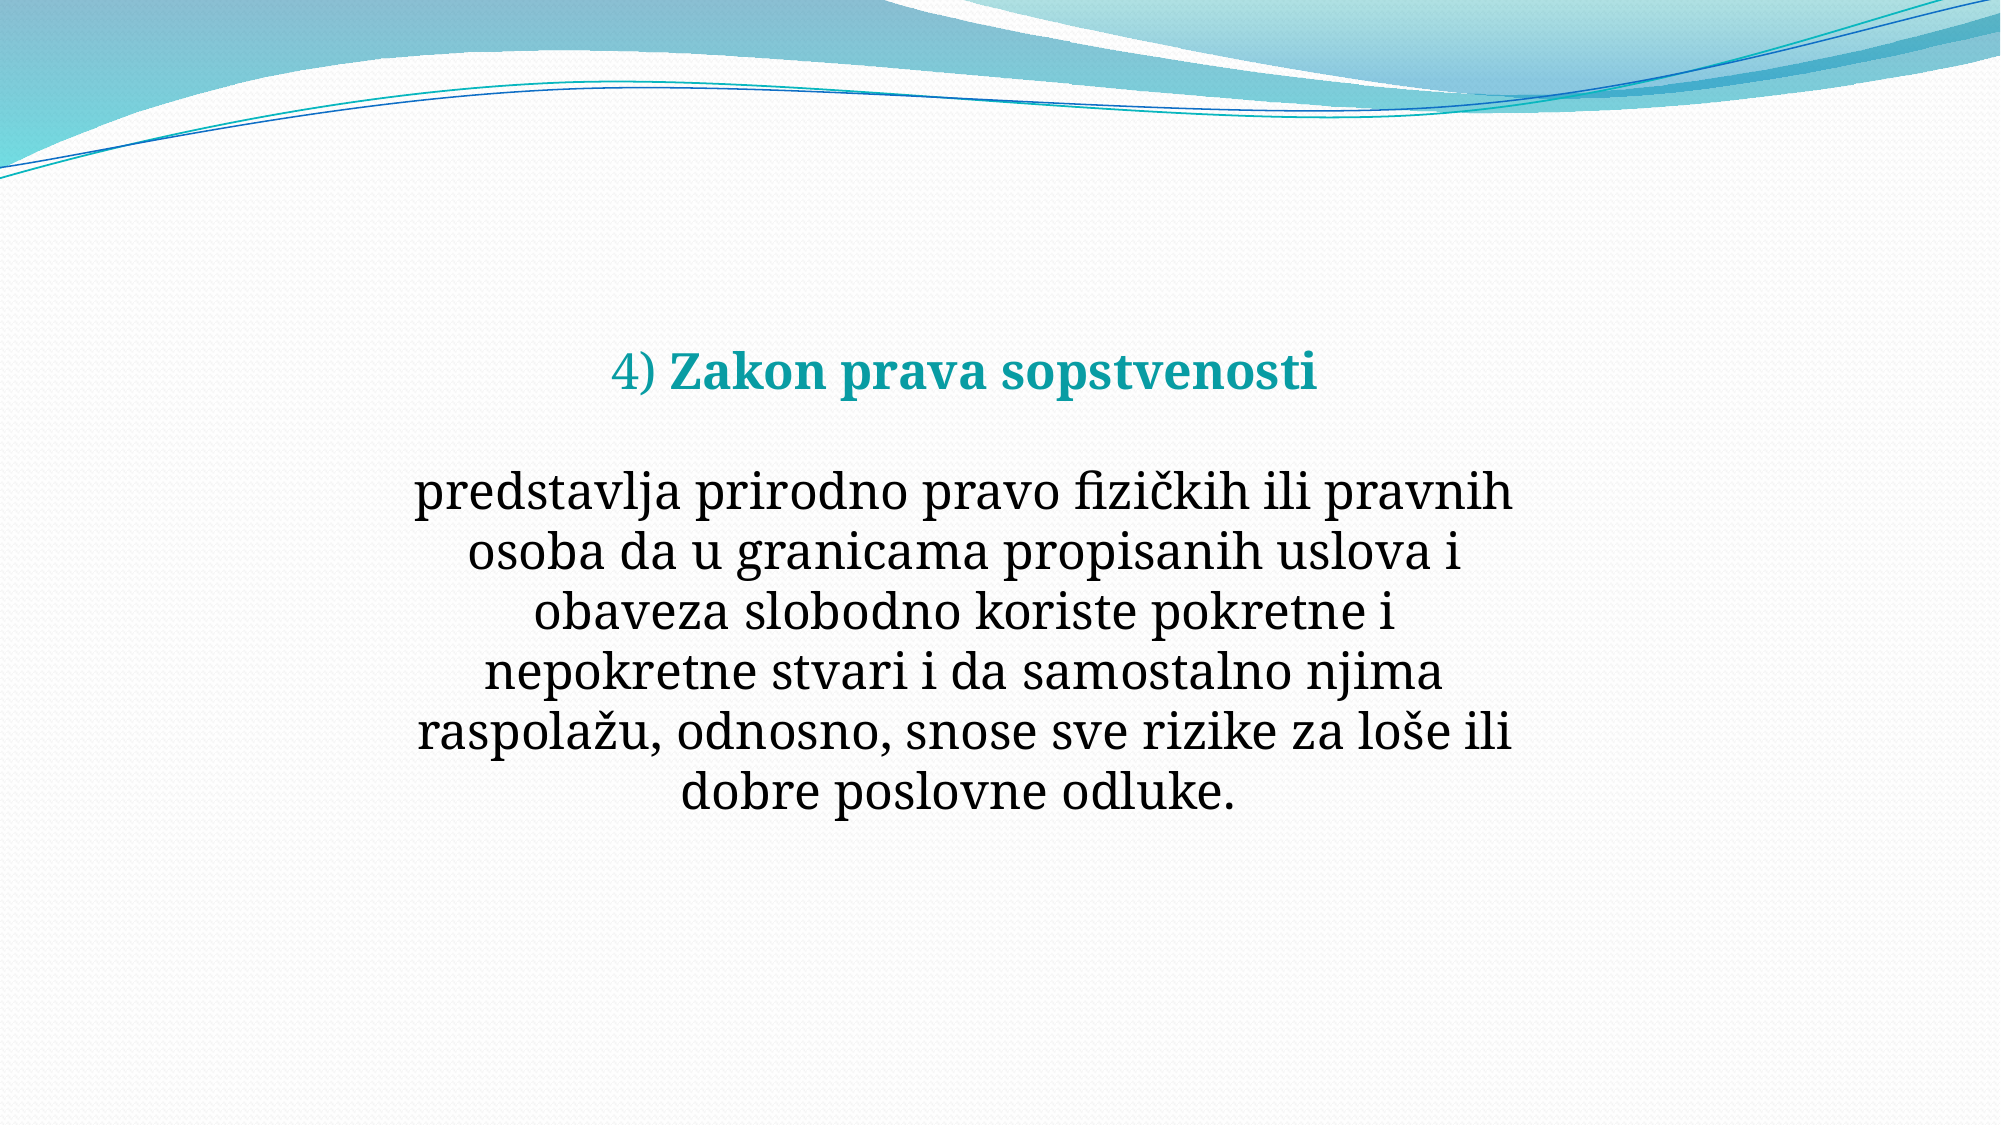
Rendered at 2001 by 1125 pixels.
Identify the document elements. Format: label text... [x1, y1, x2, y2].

text_box 4) Zakon prava sopstvenosti predstavlja prirodno pravo fizičkih ili pravnih osoba da u granicama propisanih uslova i obaveza slobodno koriste pokretne i nepokretne stvari i da samostalno njima raspolažu, odnosno, snose sve rizike za loše ili dobre poslovne odluke. [390, 152, 1540, 828]
